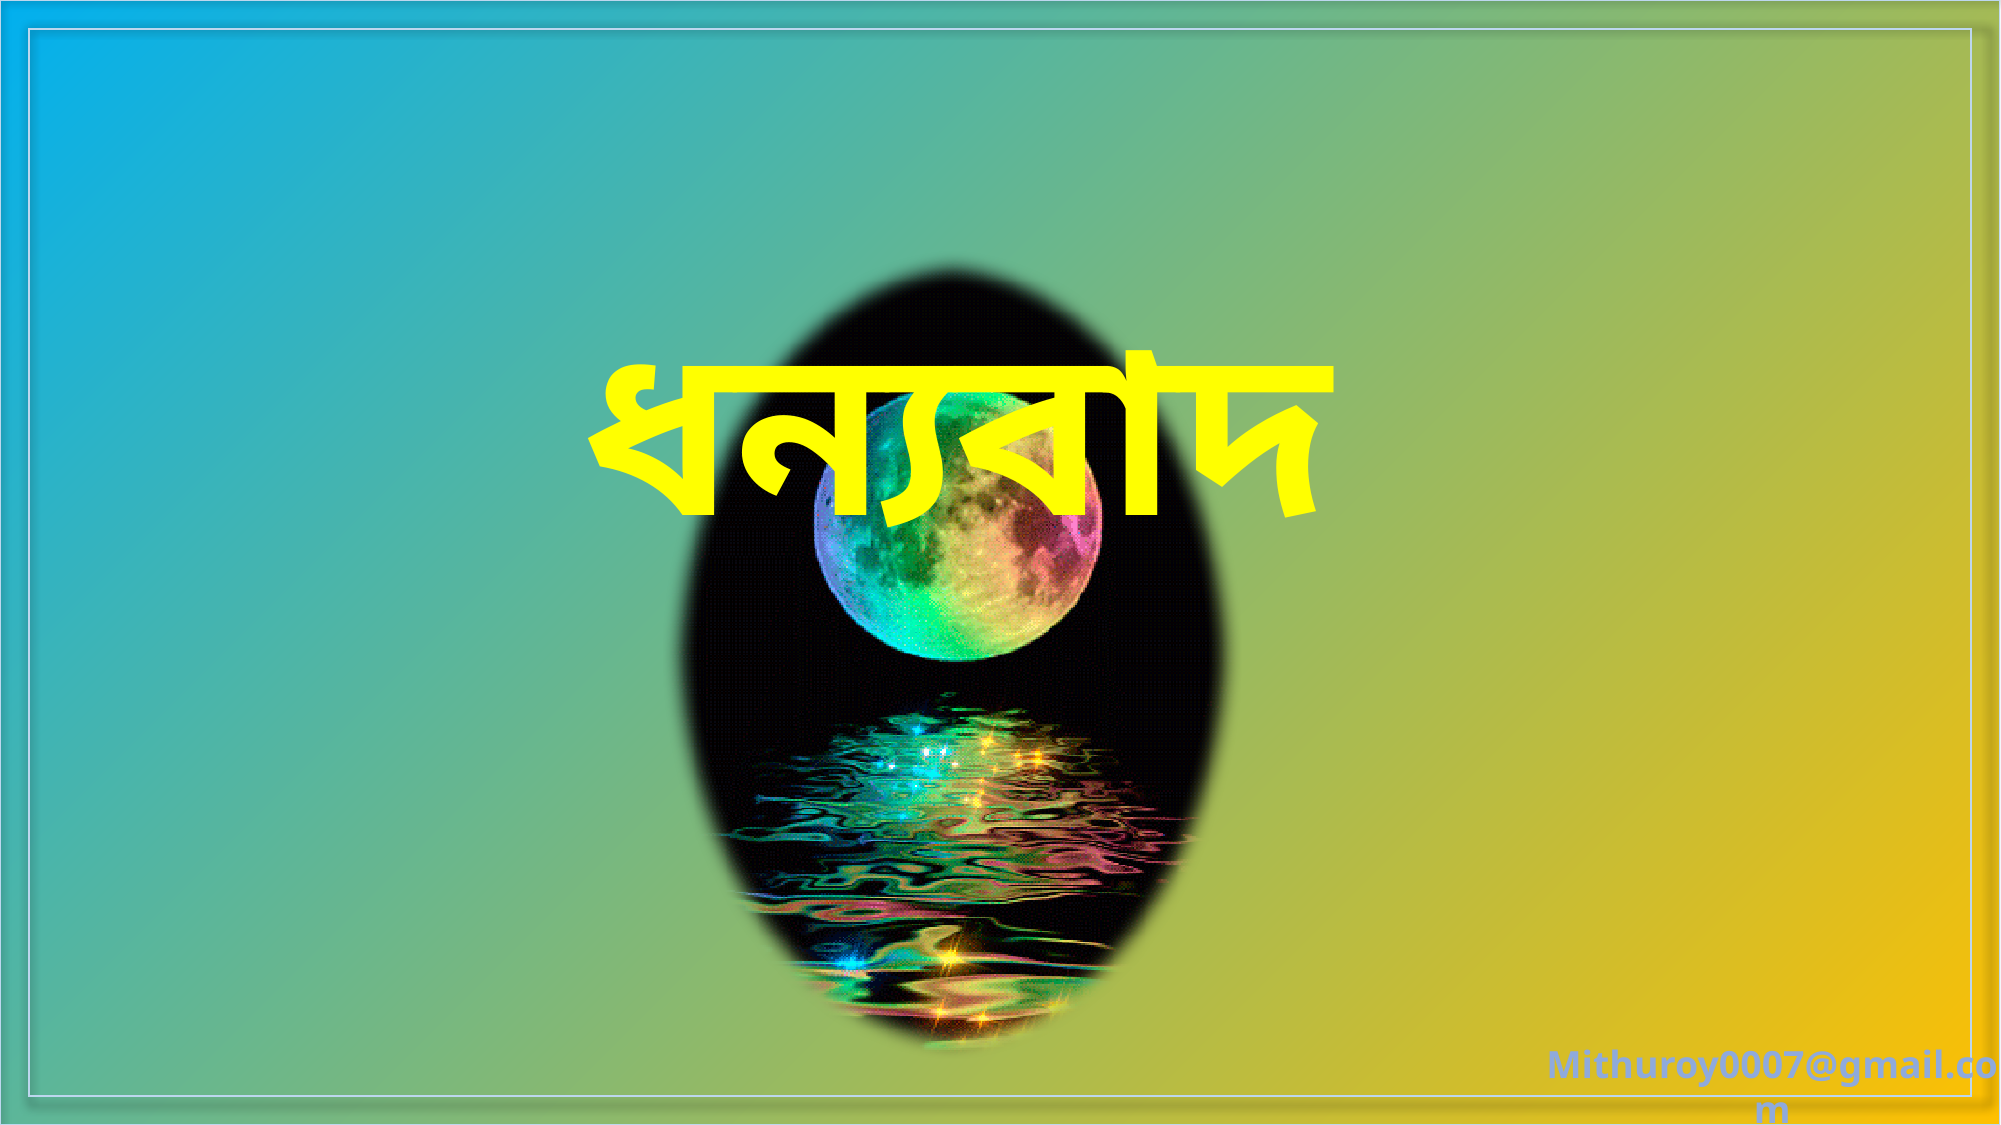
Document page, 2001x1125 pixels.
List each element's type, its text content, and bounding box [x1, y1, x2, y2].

text_box ধন্যবাদ [566, 27, 1350, 811]
picture [662, 251, 1242, 1060]
